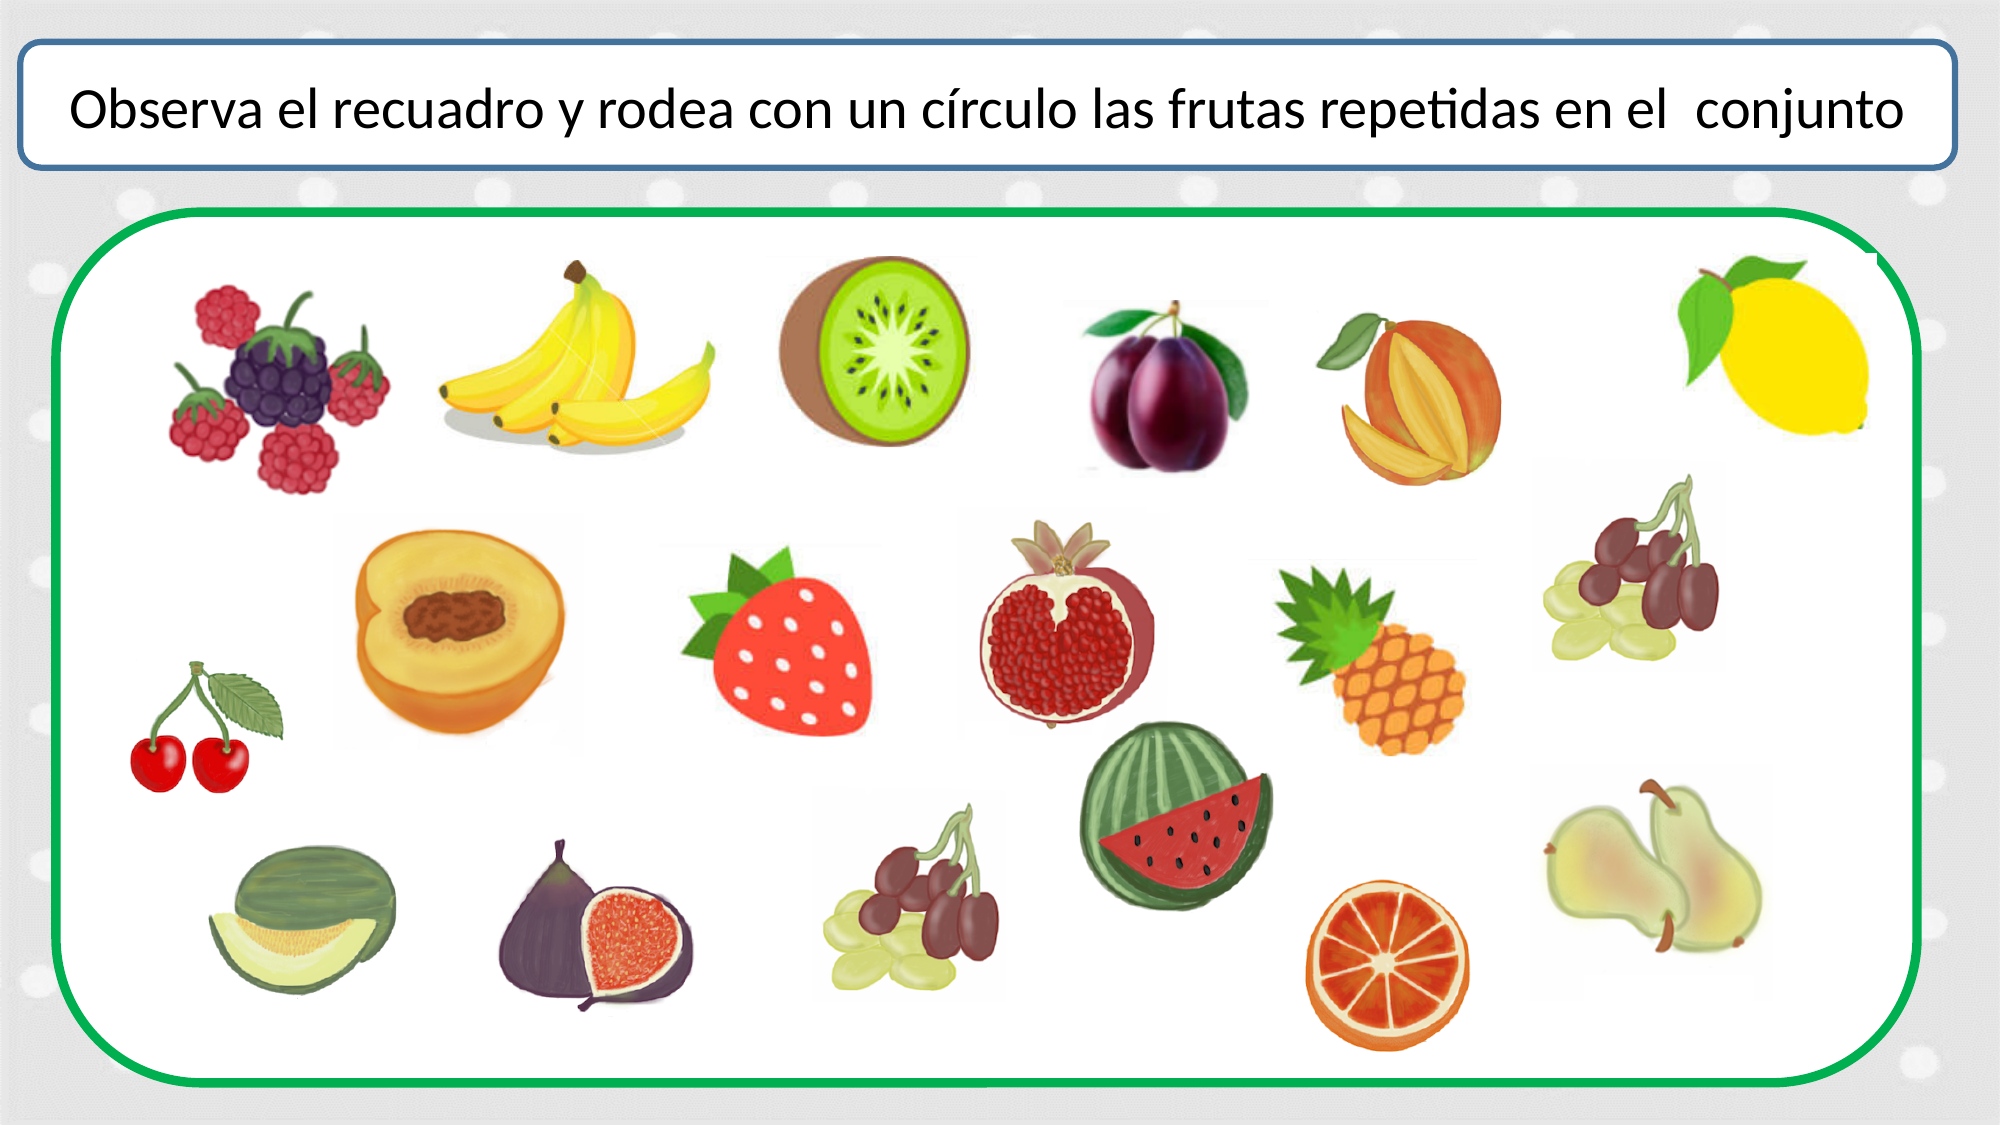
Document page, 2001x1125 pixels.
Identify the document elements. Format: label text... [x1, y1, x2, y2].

picture [146, 256, 584, 757]
picture [957, 507, 1477, 919]
picture [1287, 879, 1482, 1056]
picture [197, 826, 403, 1022]
picture [812, 786, 1006, 1002]
picture [1664, 253, 1877, 442]
picture [1530, 764, 1773, 1001]
picture [427, 260, 728, 468]
picture [1314, 302, 1518, 505]
picture [765, 256, 977, 449]
picture [1532, 457, 1726, 673]
text_box Observa el recuadro y rodea con un círculo las frutas repetidas en el conjunto [19, 40, 1957, 169]
picture [659, 541, 882, 746]
text_box [54, 211, 1919, 1084]
picture [1063, 300, 1269, 478]
picture [484, 827, 699, 1027]
picture [124, 650, 288, 805]
